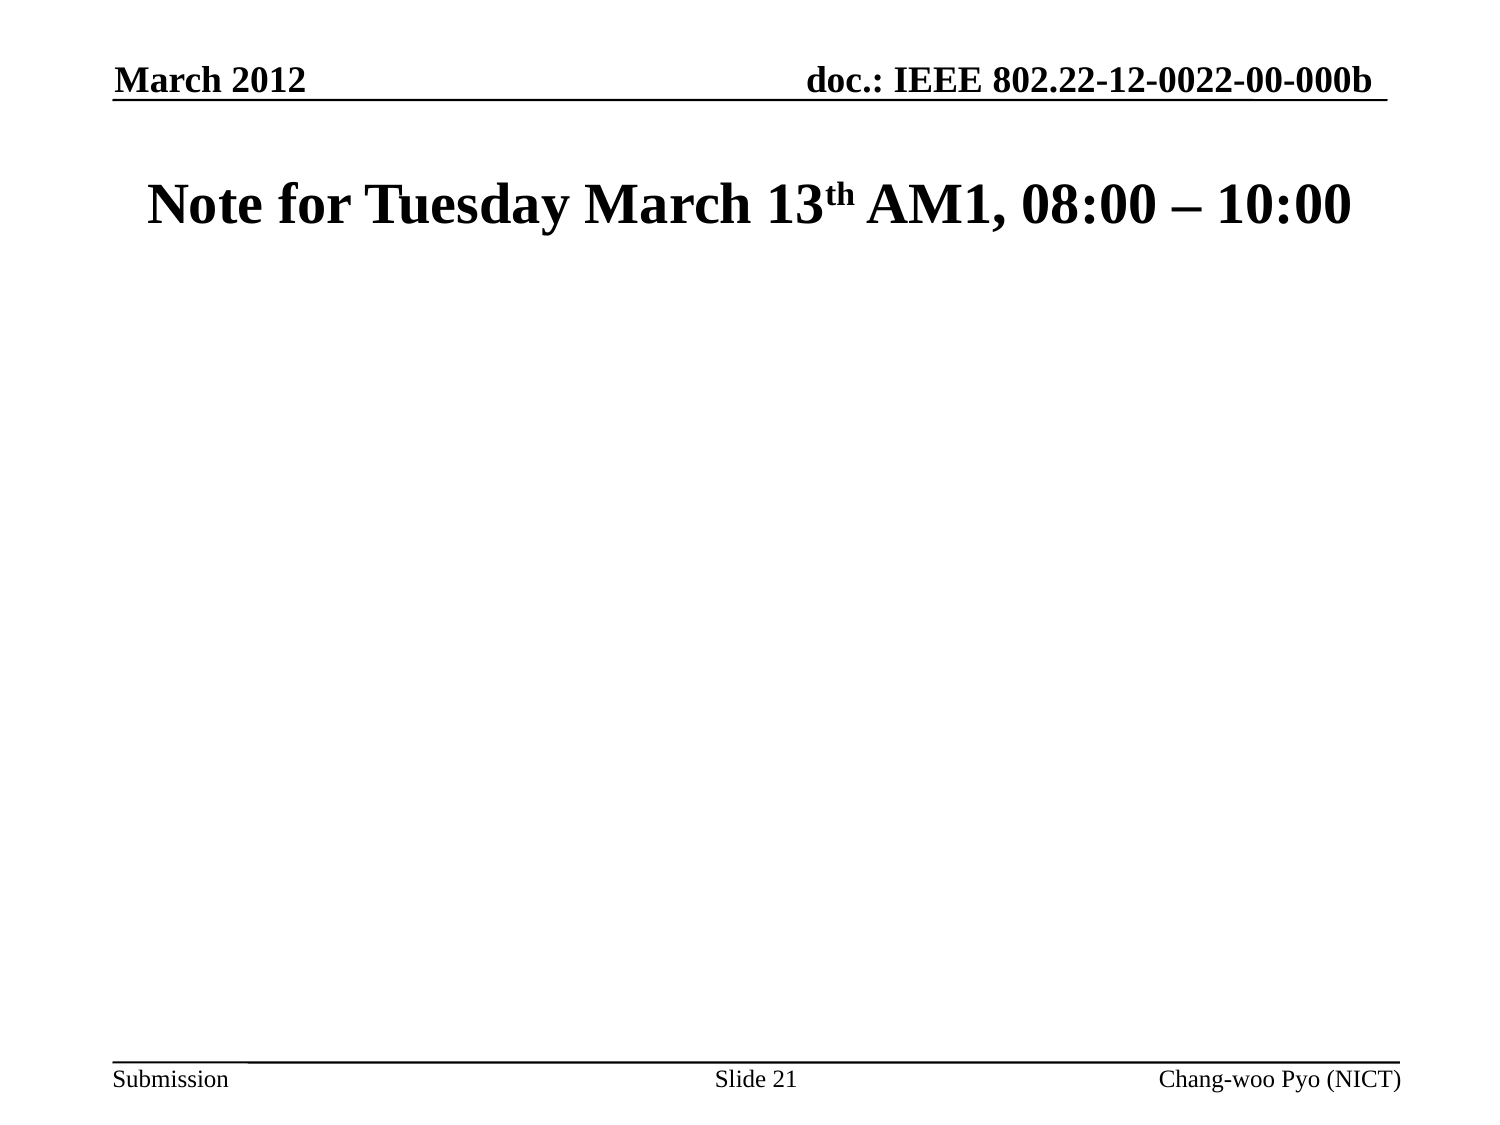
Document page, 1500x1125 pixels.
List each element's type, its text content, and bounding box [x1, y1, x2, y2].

footer Chang-woo Pyo (NICT) [1155, 1061, 1402, 1093]
slide_number Slide 21 [712, 1061, 800, 1093]
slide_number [114, 54, 309, 101]
title Note for Tuesday March 13th AM1, 08:00 – 10:00 [112, 112, 1388, 288]
